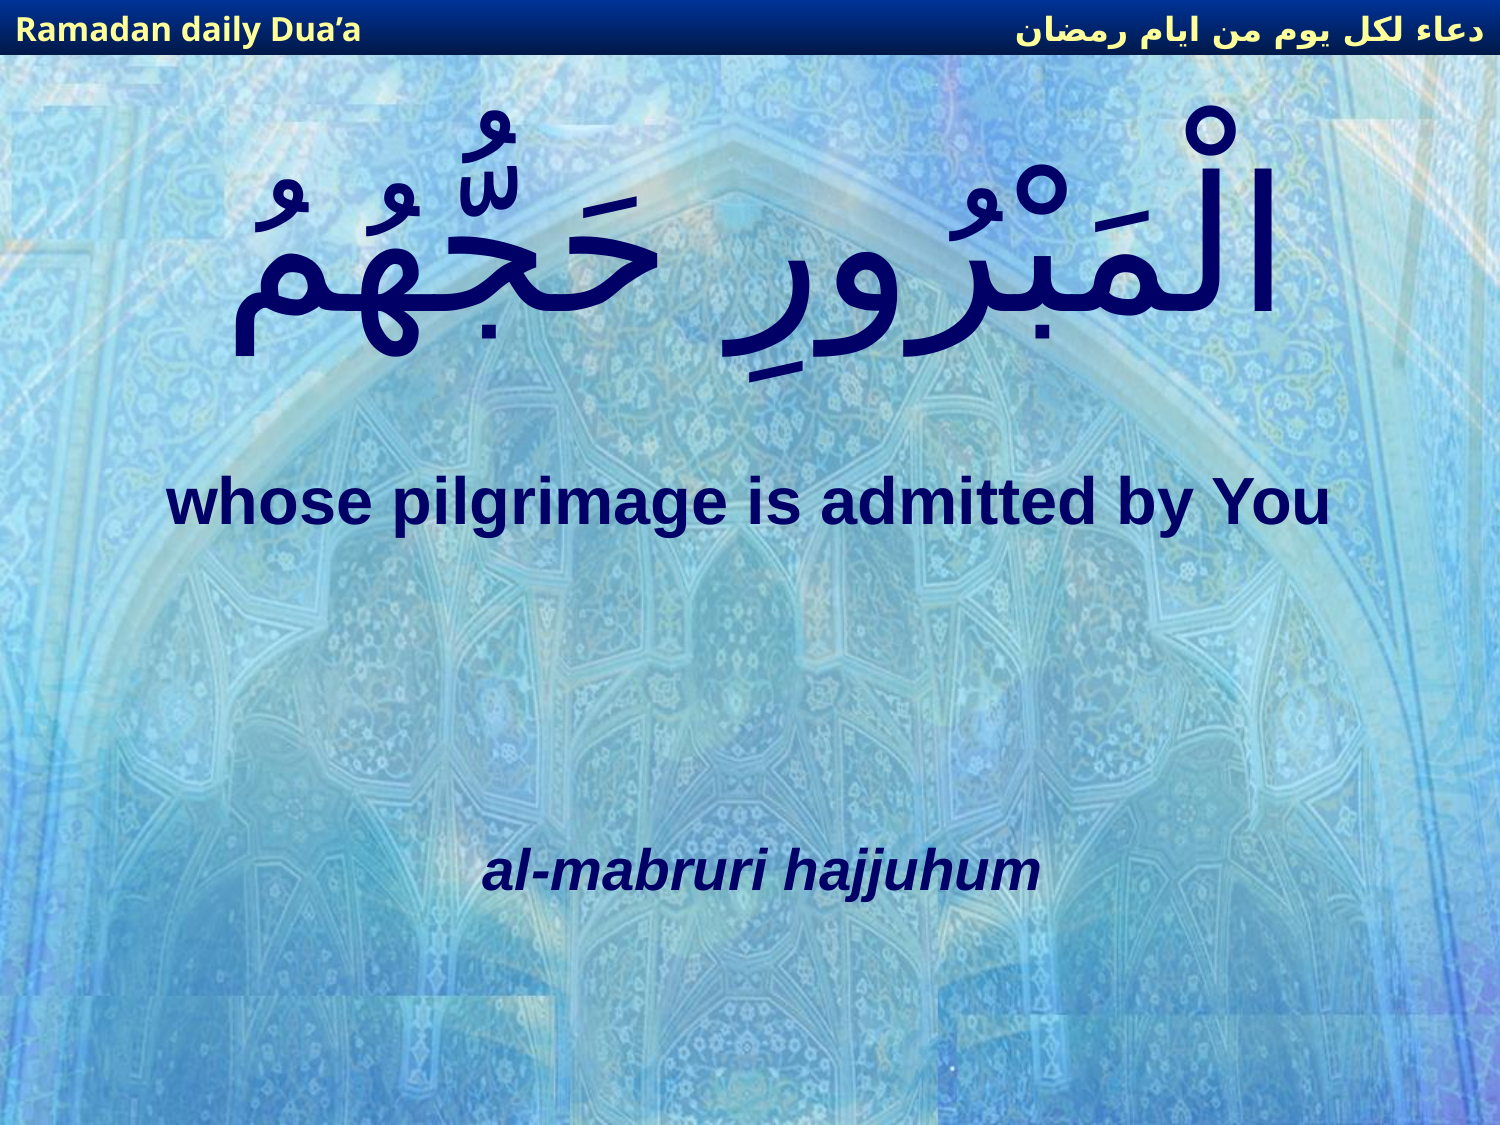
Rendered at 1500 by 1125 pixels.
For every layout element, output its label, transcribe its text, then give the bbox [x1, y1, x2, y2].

title الْمَبْرُورِ حَجُّهُمُ [37, 149, 1475, 392]
text_box Ramadan daily Dua’a [0, 0, 757, 55]
subtitle whose pilgrimage is admitted by You [37, 450, 1463, 738]
text_box al-mabruri hajjuhum [49, 824, 1475, 913]
text_box دعاء لكل يوم من ايام رمضان [757, 0, 1500, 55]
picture [0, 55, 1500, 1125]
